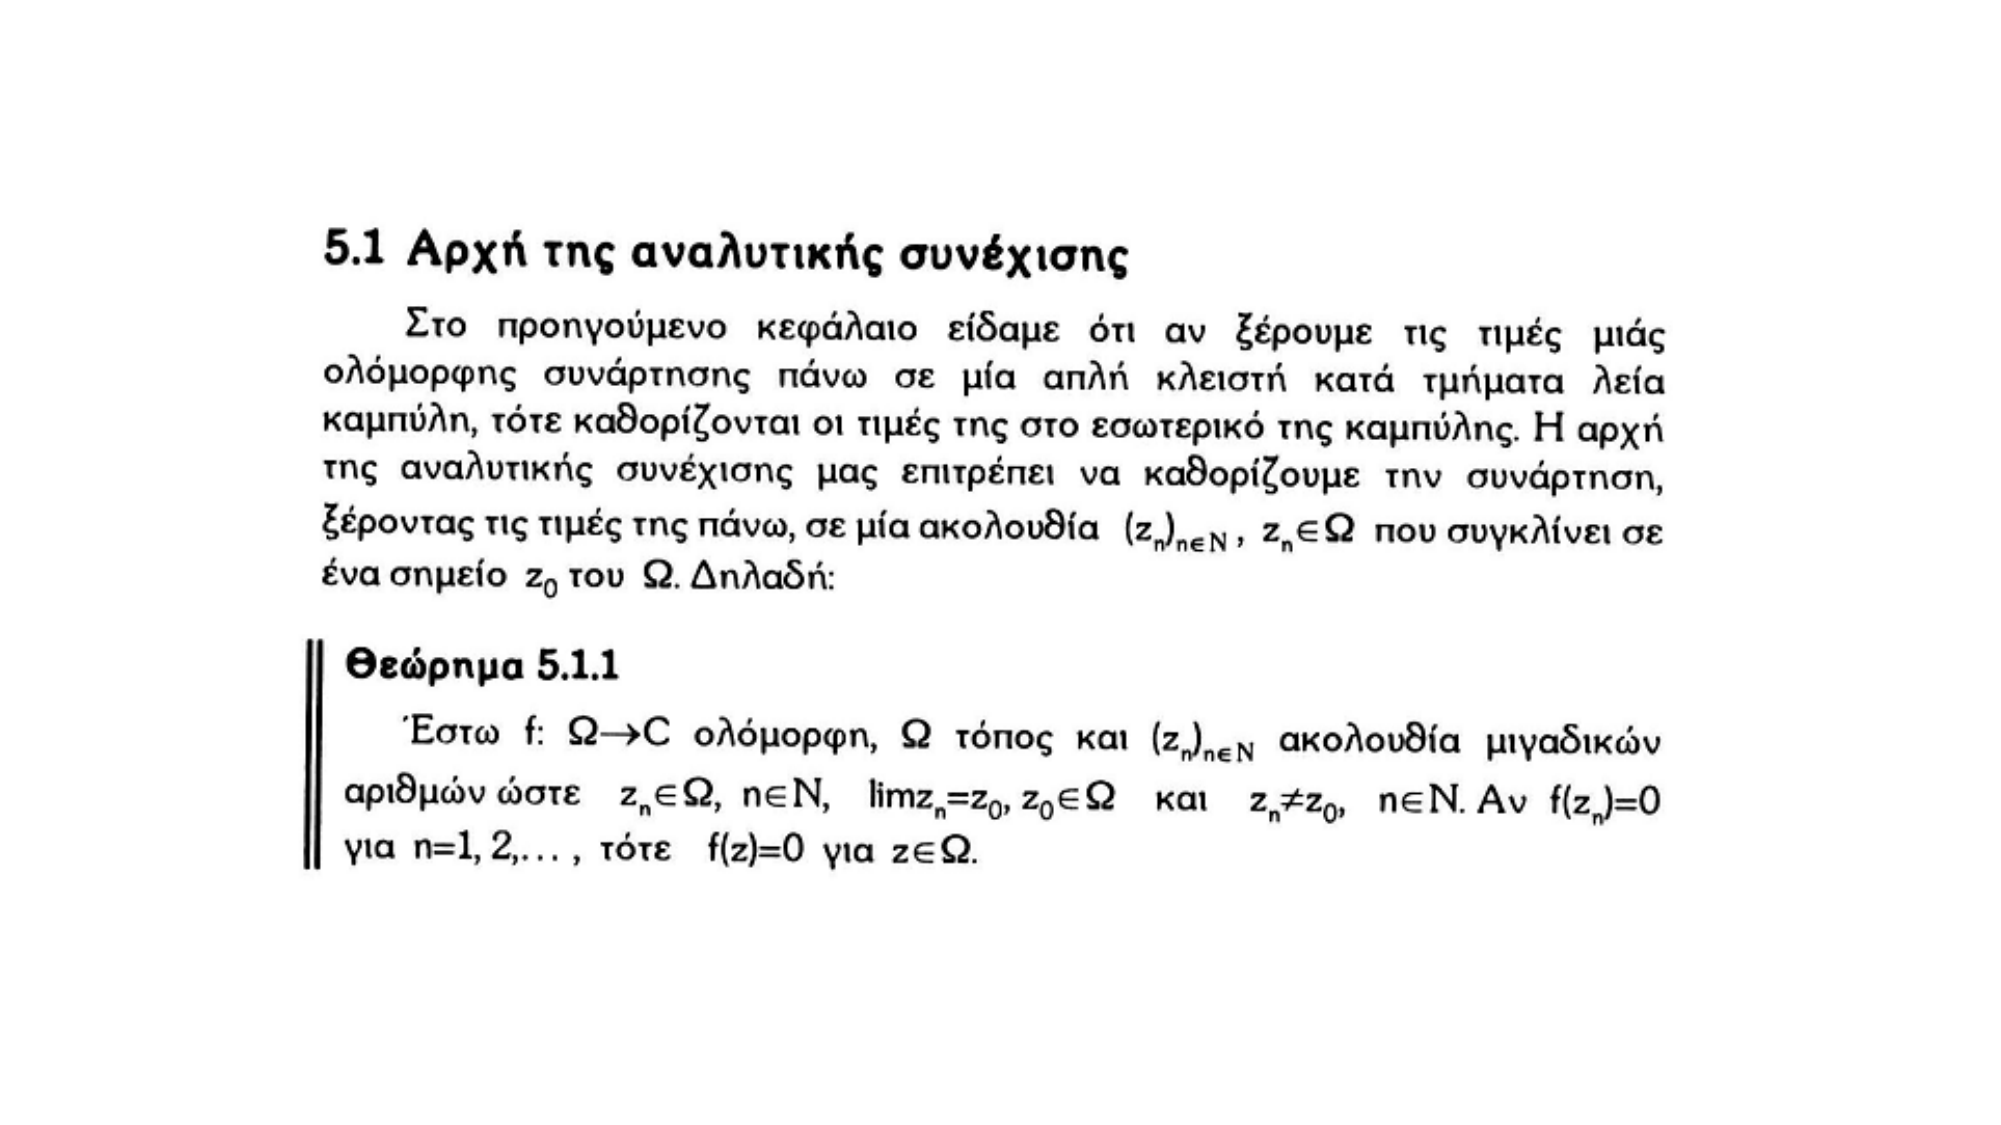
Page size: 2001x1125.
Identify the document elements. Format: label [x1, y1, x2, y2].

picture [273, 195, 1727, 930]
